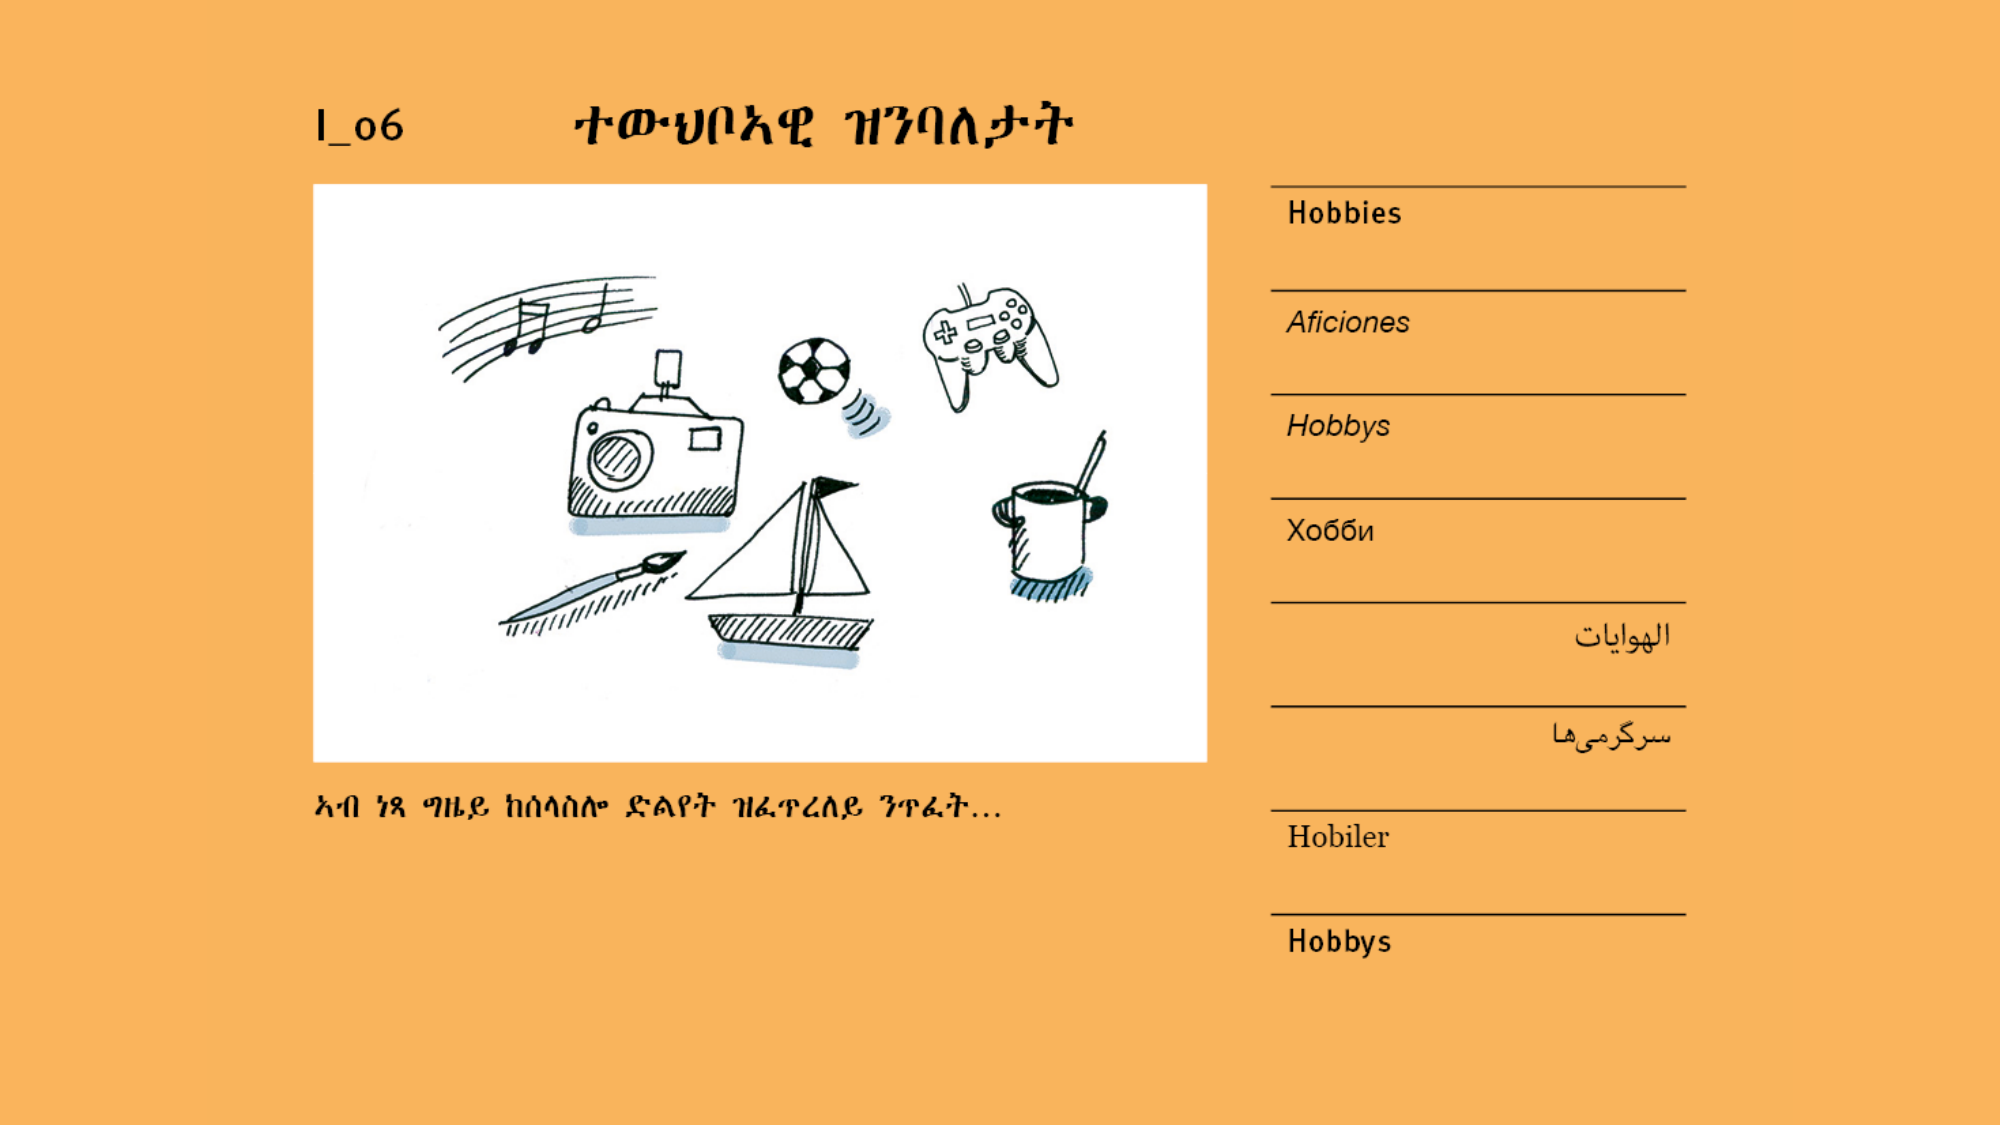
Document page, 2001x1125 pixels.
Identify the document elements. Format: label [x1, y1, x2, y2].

picture [207, 0, 1793, 1125]
